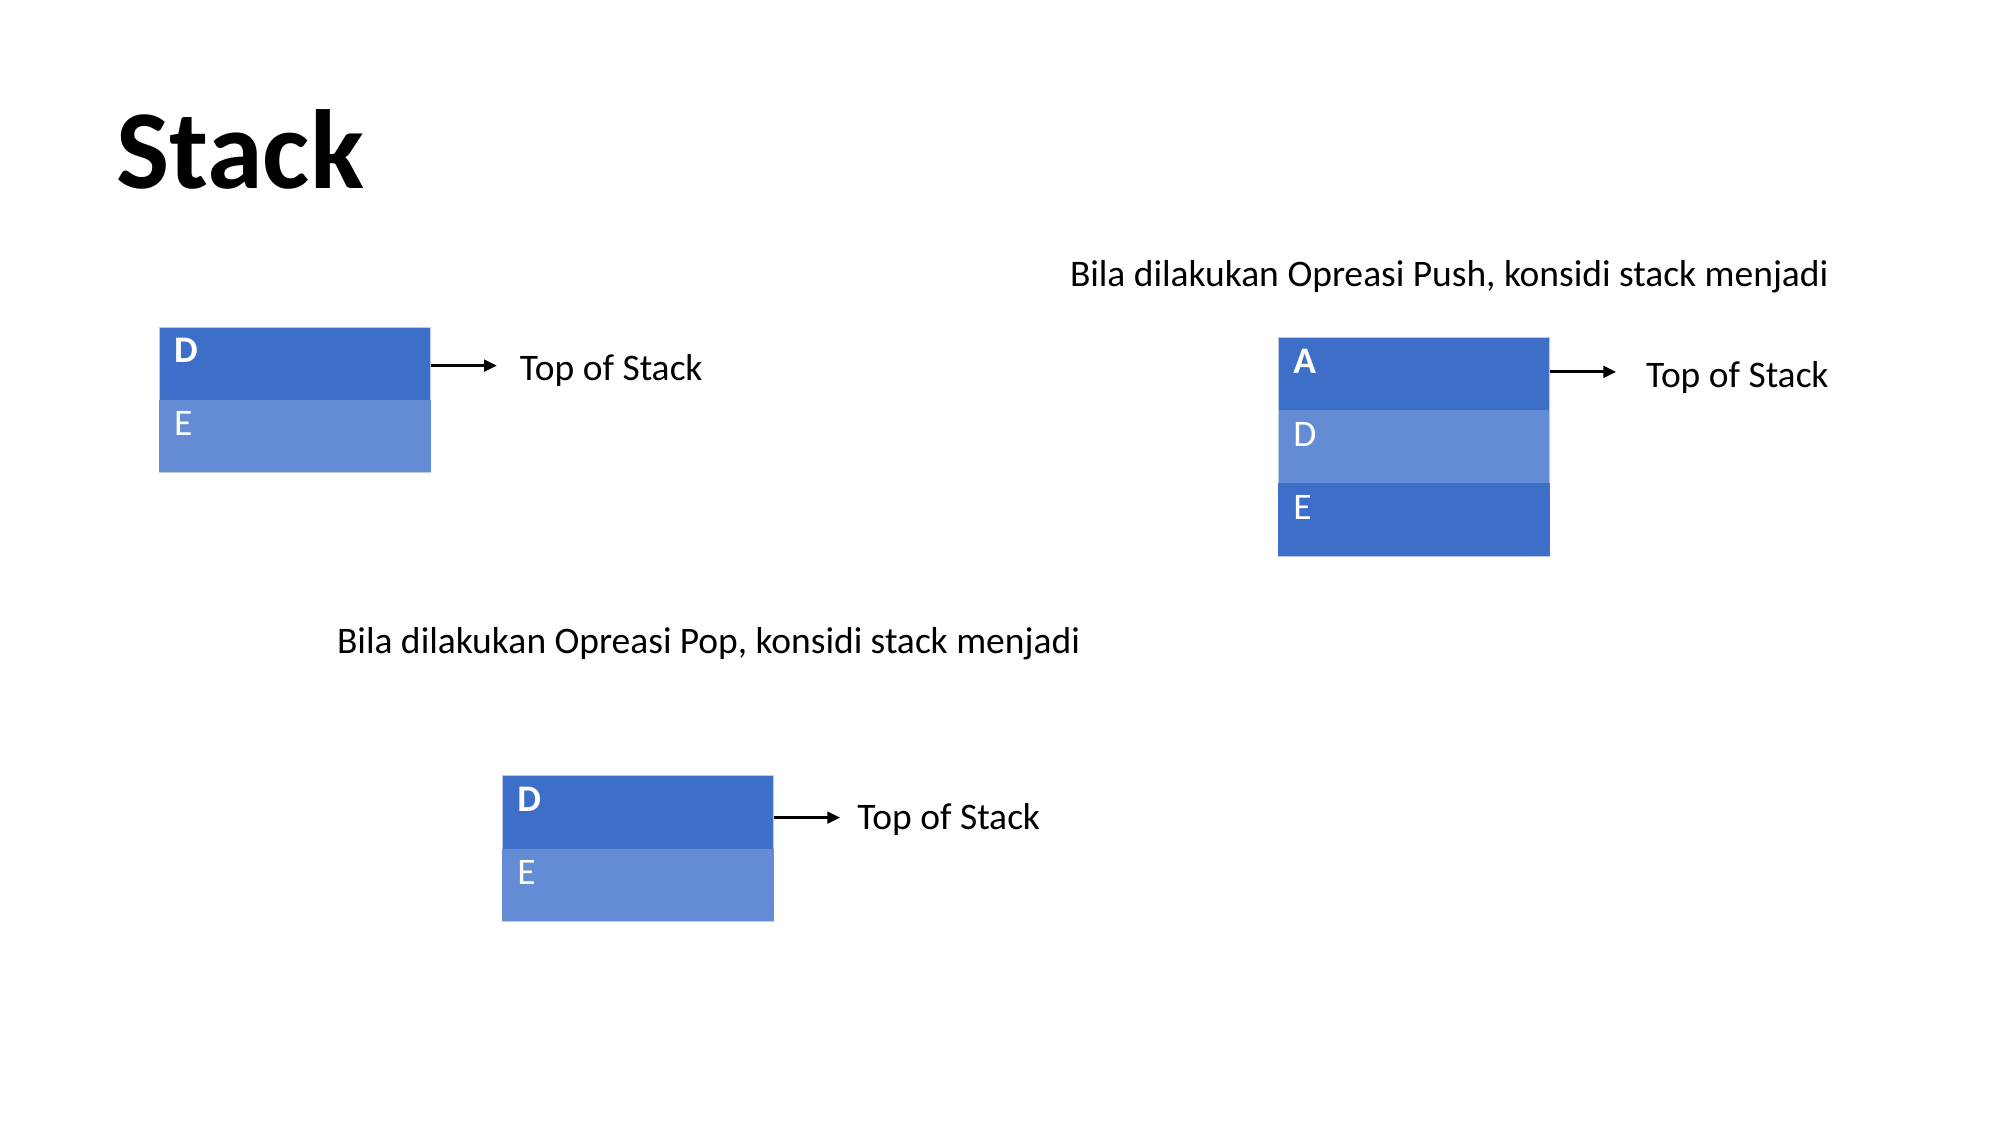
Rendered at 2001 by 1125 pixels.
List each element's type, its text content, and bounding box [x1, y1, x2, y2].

table_cell E [1278, 483, 1550, 556]
table_cell D [1279, 410, 1549, 483]
table_cell E [502, 849, 774, 921]
table_cell E [159, 400, 431, 472]
table_header A [1279, 338, 1549, 410]
text_box Top of Stack [839, 779, 1059, 850]
text_box Bila dilakukan Opreasi Pop, konsidi stack menjadi [316, 575, 1110, 702]
text_box Stack [101, 68, 405, 219]
table_header D [503, 776, 773, 849]
text_box Top of Stack [1627, 337, 1848, 407]
table_header D [160, 328, 430, 400]
text_box Top of Stack [501, 330, 721, 401]
text_box Bila dilakukan Opreasi Push, konsidi stack menjadi [1052, 208, 1846, 335]
